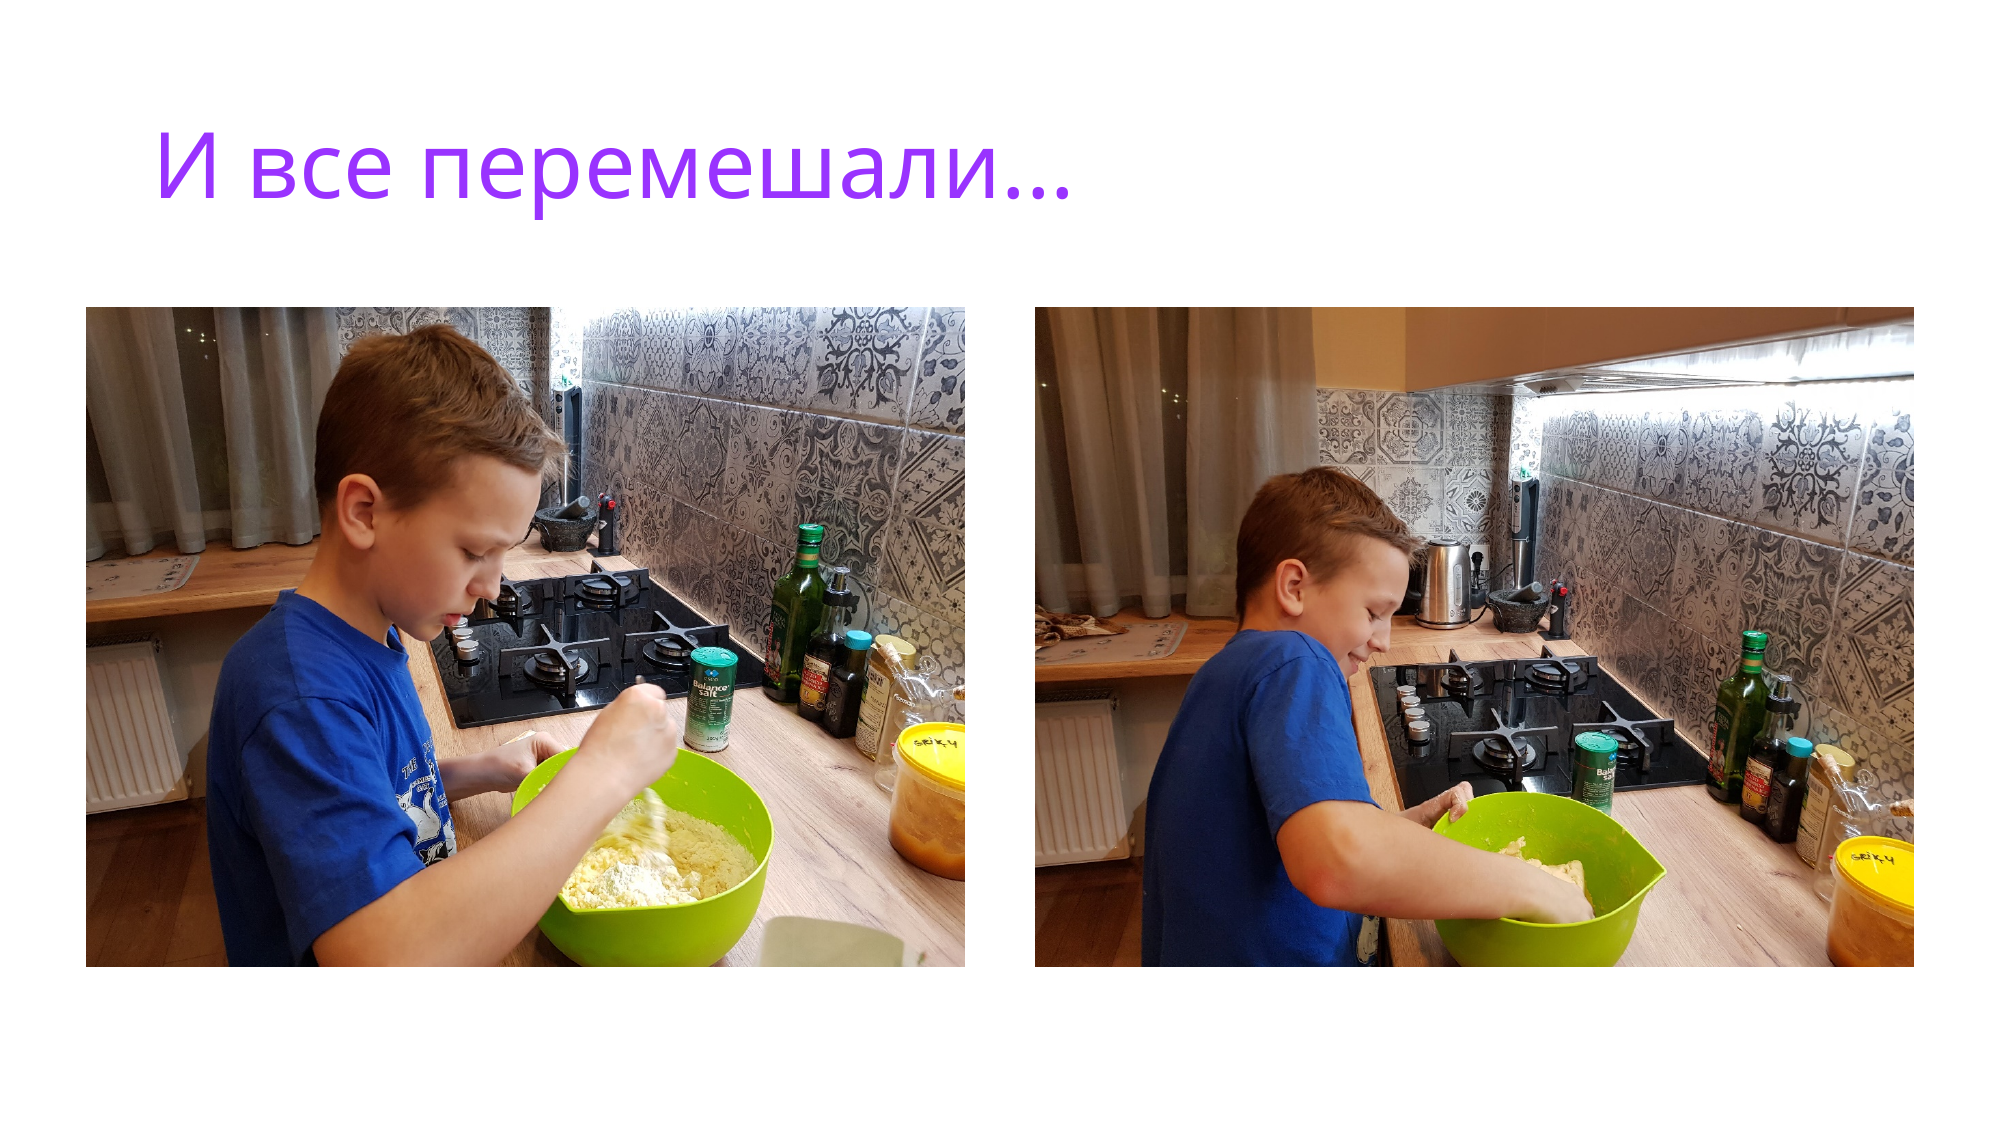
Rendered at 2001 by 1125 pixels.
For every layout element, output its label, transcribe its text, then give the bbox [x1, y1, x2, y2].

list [86, 307, 965, 967]
picture [1035, 307, 1914, 967]
title И все перемешали... [137, 59, 1863, 278]
